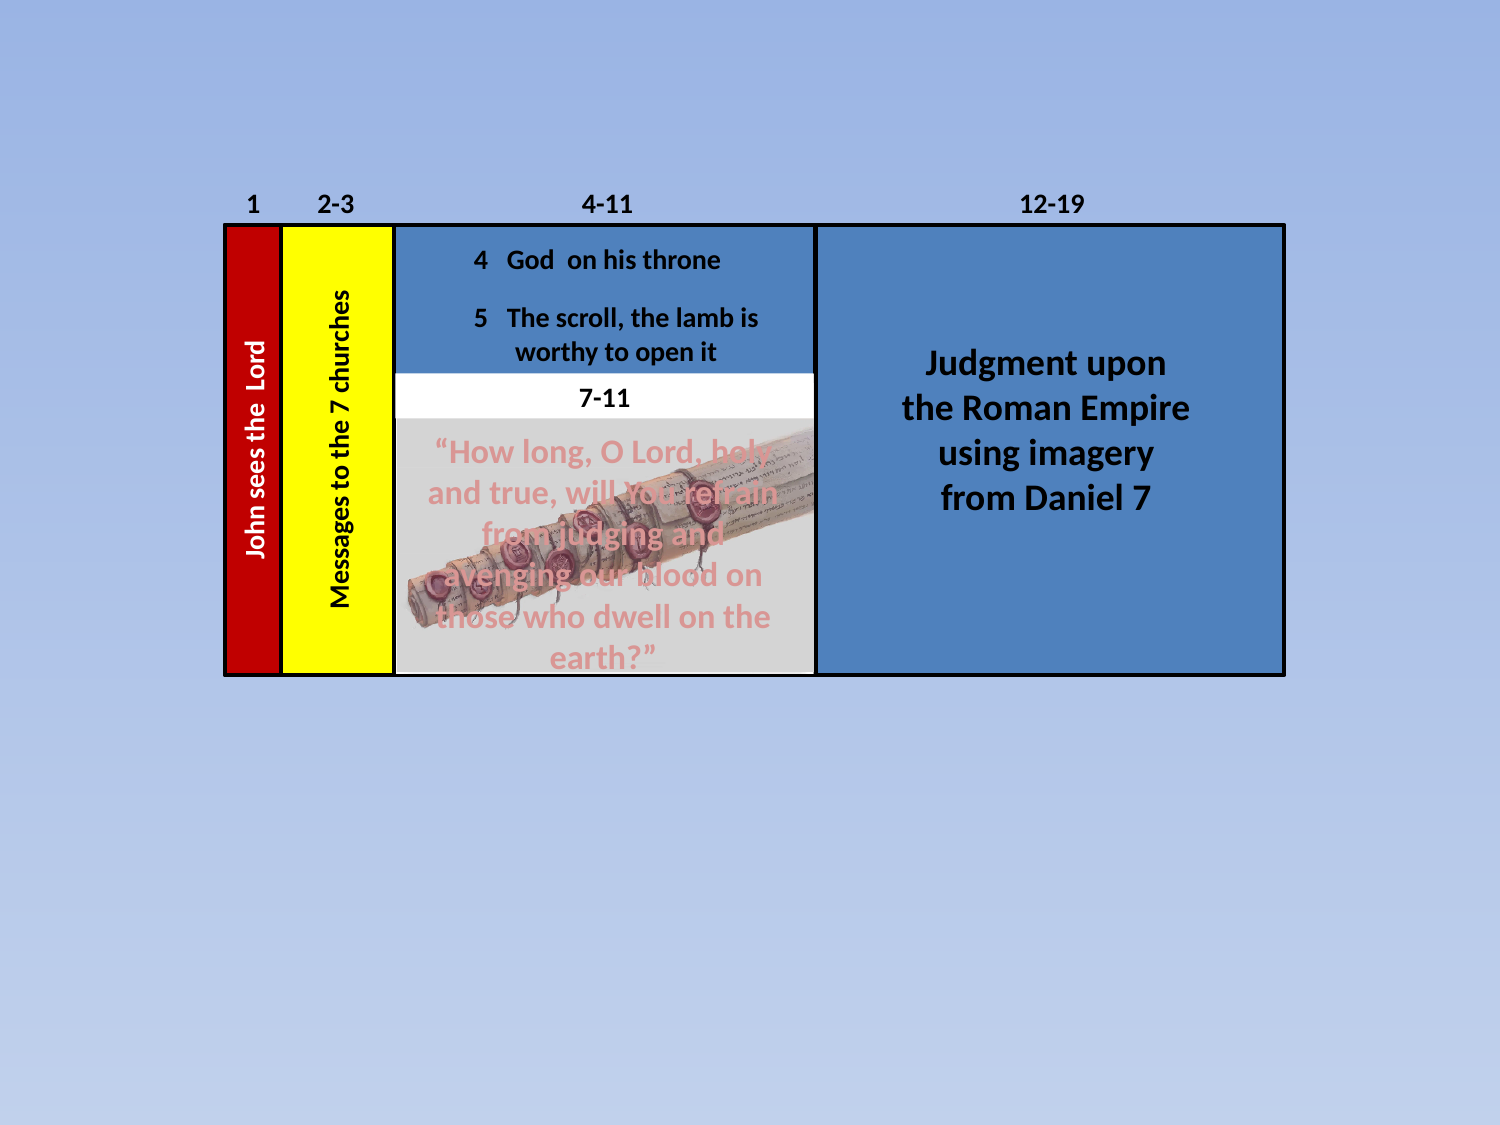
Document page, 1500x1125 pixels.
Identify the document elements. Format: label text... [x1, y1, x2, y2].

text_box Judgment upon the Roman Empire using imagery from Daniel 7 [885, 330, 1208, 526]
text_box 1 [225, 178, 282, 227]
text_box 4 God on his throne [431, 234, 764, 283]
text_box [818, 223, 1286, 677]
text_box 5 The scroll, the lamb is worthy to open it [449, 292, 783, 371]
picture [395, 373, 814, 674]
text_box [392, 223, 818, 375]
text_box Messages to the 7 churches [279, 223, 392, 677]
text_box 12-19 [843, 178, 1261, 227]
text_box John sees the Lord [223, 223, 279, 677]
text_box 2-3 [290, 178, 382, 227]
text_box 4-11 [399, 178, 816, 227]
